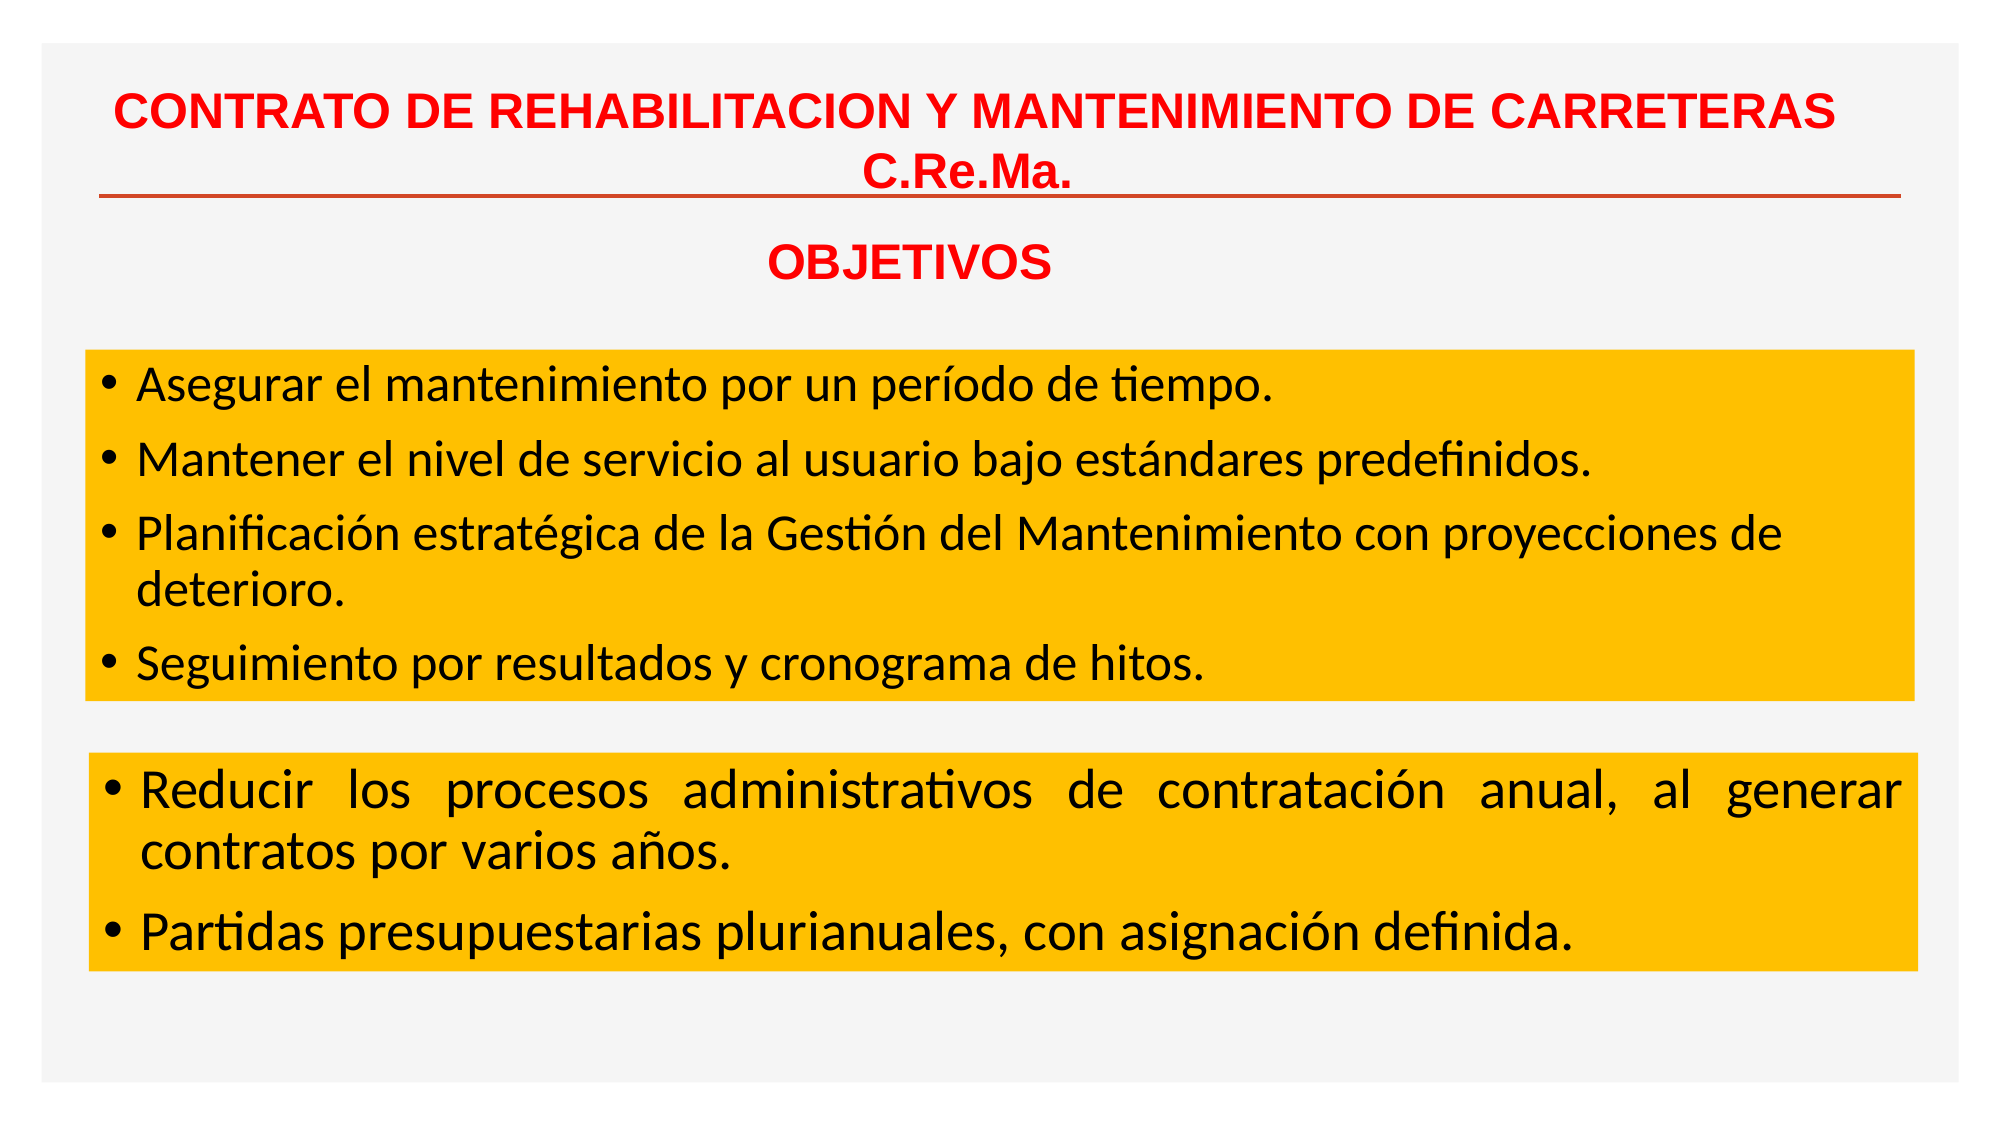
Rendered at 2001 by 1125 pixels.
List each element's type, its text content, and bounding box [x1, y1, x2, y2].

text_box CONTRATO DE REHABILITACION Y MANTENIMIENTO DE CARRETERAS C.Re.Ma. [98, 70, 1853, 206]
text_box OBJETIVOS [751, 222, 1069, 298]
text_box Asegurar el mantenimiento por un período de tiempo. Mantener el nivel de servicio al usuario bajo estándares predefinidos. Planificación estratégica de la Gestión del Mantenimiento con proyecciones de deterioro. Seguimiento por resultados y cronograma de hitos. [85, 349, 1915, 702]
text_box Reducir los procesos administrativos de contratación anual, al generar contratos por varios años. Partidas presupuestarias plurianuales, con asignación definida. [88, 752, 1919, 972]
